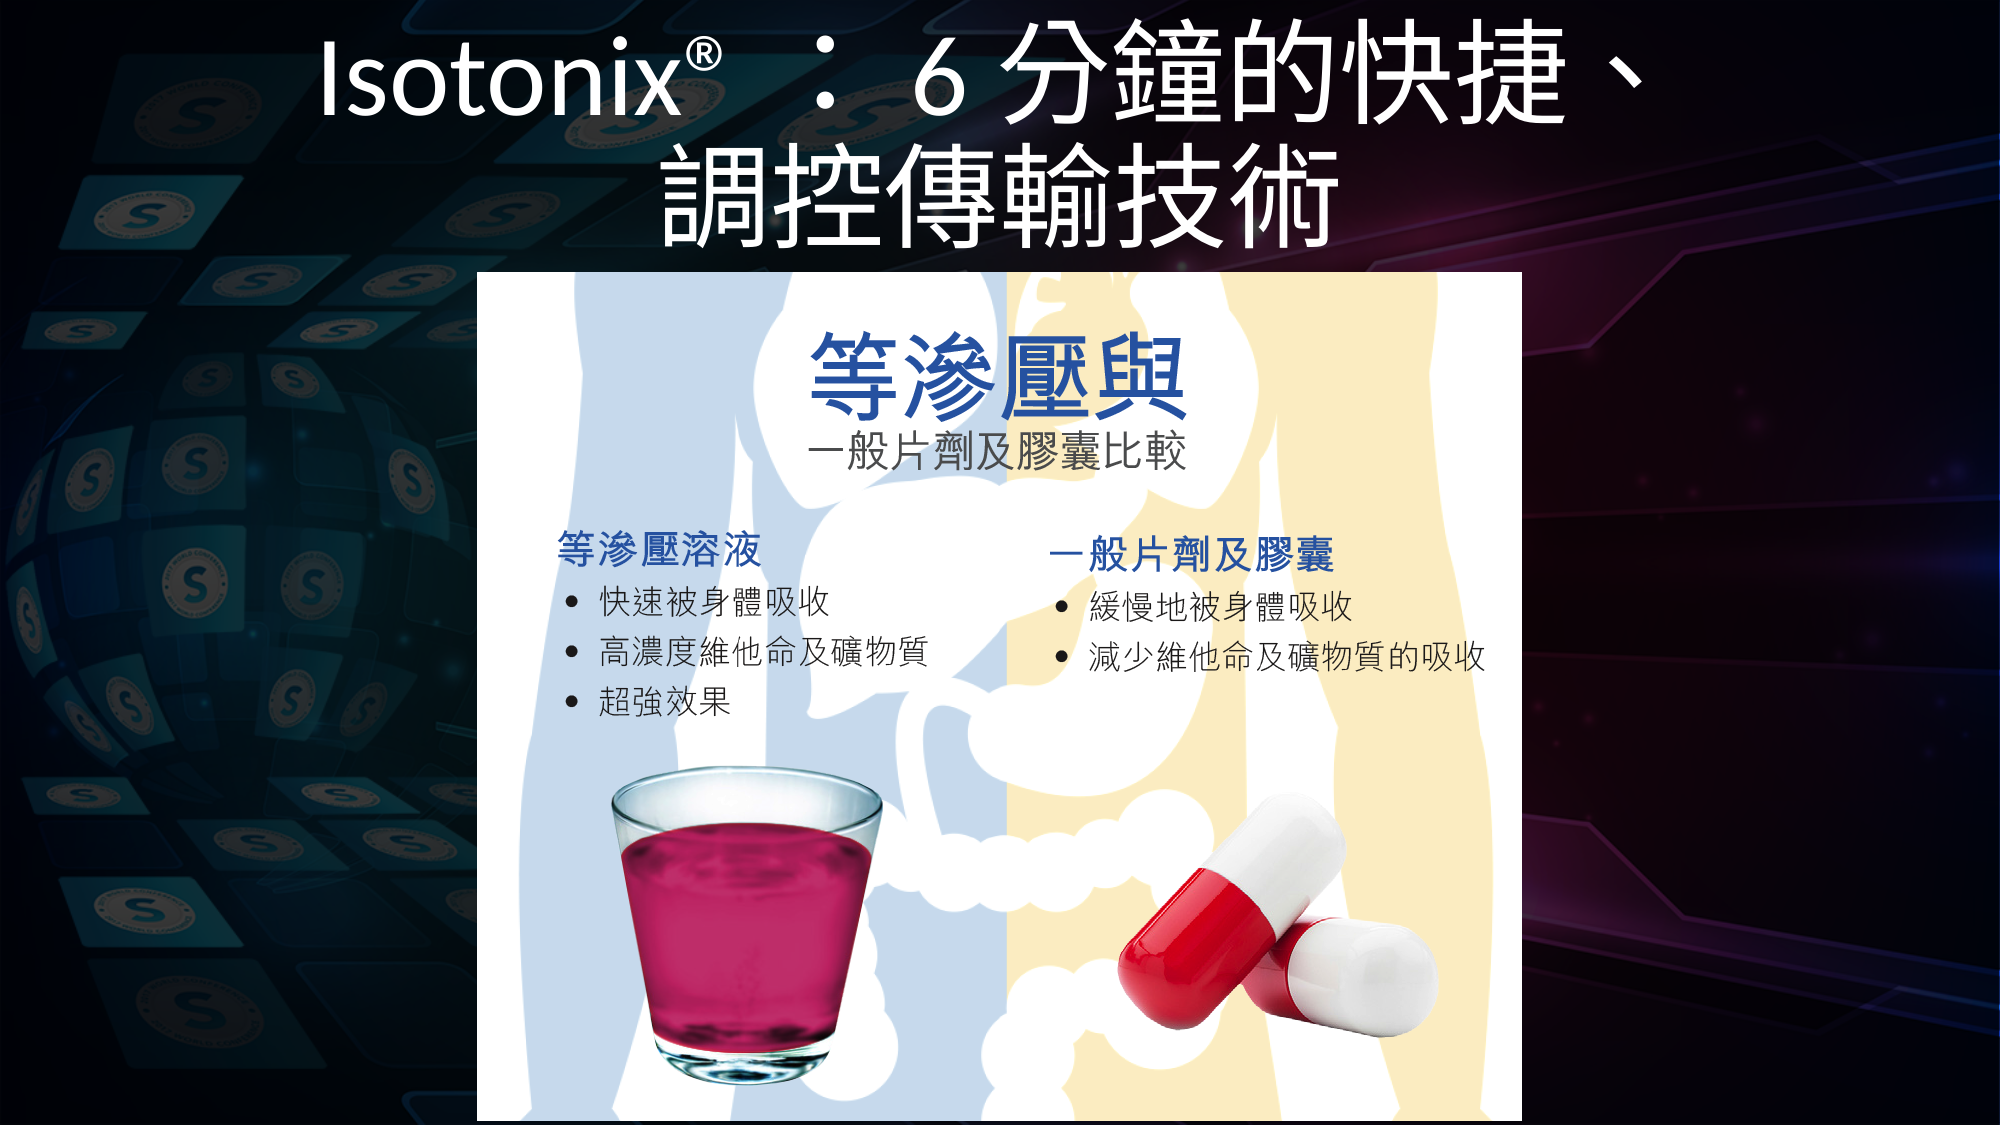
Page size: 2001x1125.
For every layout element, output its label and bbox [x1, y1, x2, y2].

picture [477, 272, 1522, 1121]
text_box [0, 0, 2000, 1125]
